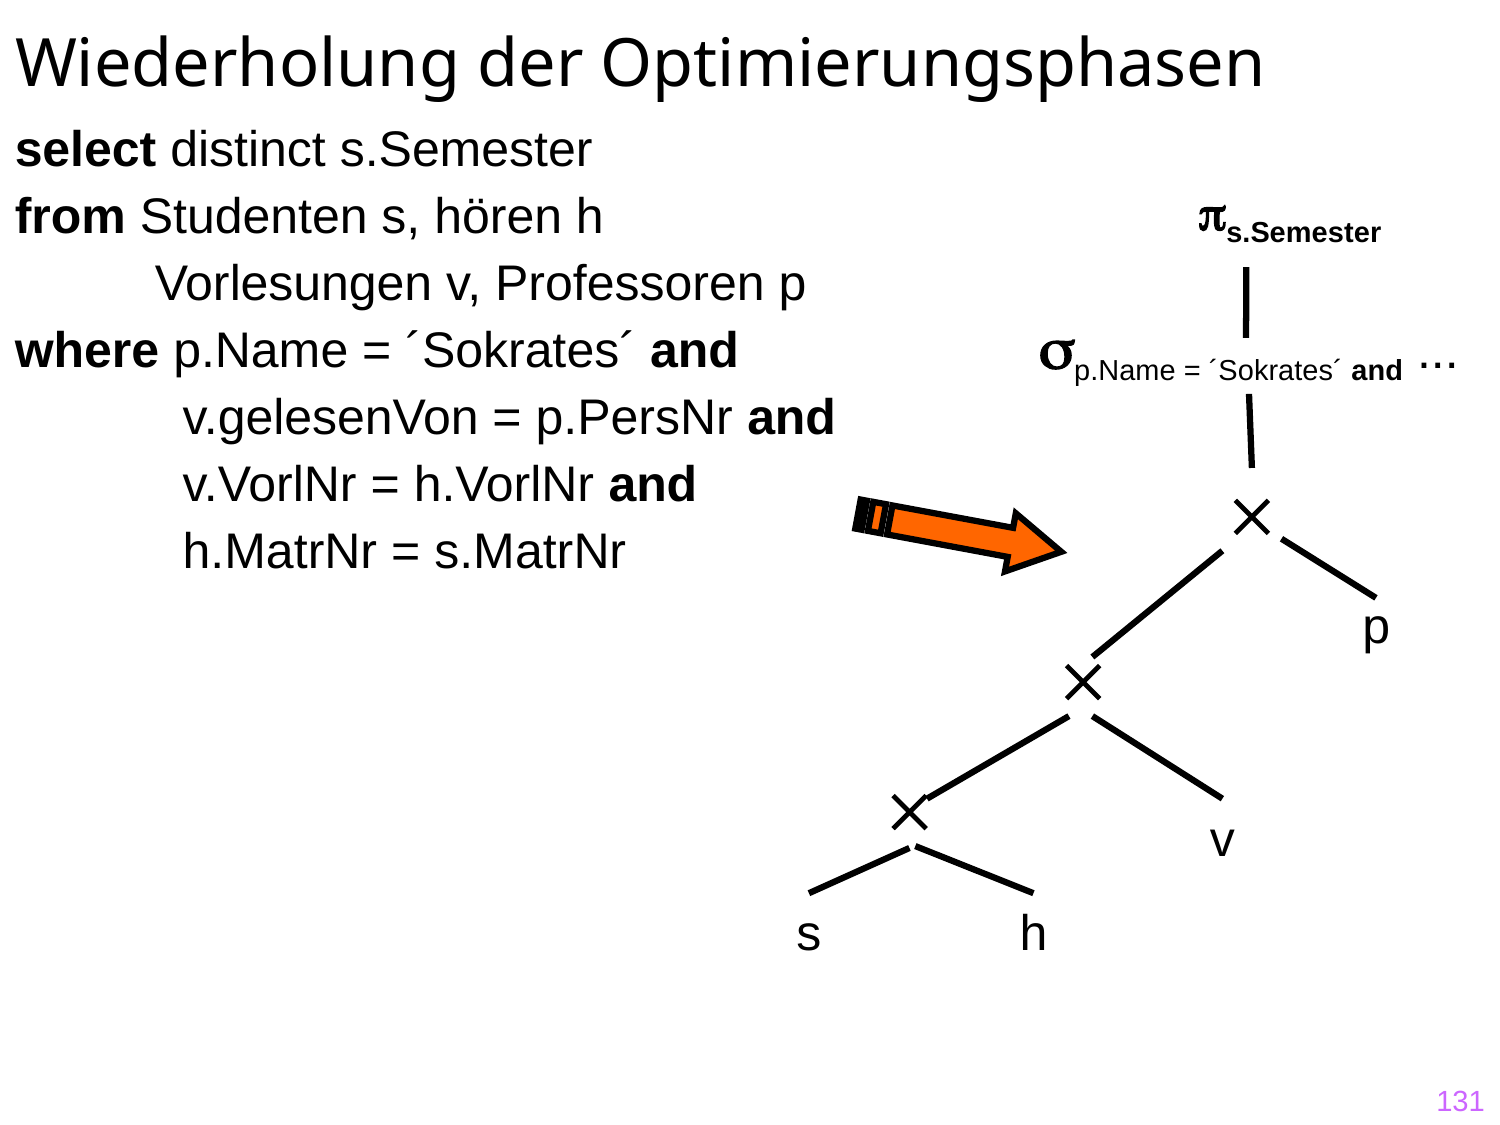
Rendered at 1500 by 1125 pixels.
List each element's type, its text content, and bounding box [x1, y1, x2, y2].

text_box h [986, 893, 1081, 968]
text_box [808, 848, 910, 894]
text_box s [761, 893, 857, 968]
text_box p.Name = ´Sokrates´ and ... [998, 302, 1500, 394]
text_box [915, 845, 1034, 894]
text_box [1248, 387, 1253, 469]
slide_number 131 [1187, 1049, 1500, 1125]
text_box [867, 501, 887, 534]
text_box [887, 505, 1062, 572]
text_box p [1328, 586, 1424, 661]
text_box [855, 499, 867, 530]
text_box s.Semester [1104, 172, 1477, 256]
text_box v [1175, 798, 1270, 874]
text_box  [1045, 633, 1105, 718]
text_box select distinct s.Semester from Studenten s, hören h Vorlesungen v, Professoren p where p.Name = ´Sokrates´ and v.gelesenVon = p.PersNr and v.VorlNr = h.VorlNr and h.MatrNr = s.MatrNr [0, 125, 1223, 584]
title Wiederholung der Optimierungsphasen [0, 0, 1500, 188]
text_box  [868, 763, 951, 847]
text_box  [1210, 467, 1294, 553]
